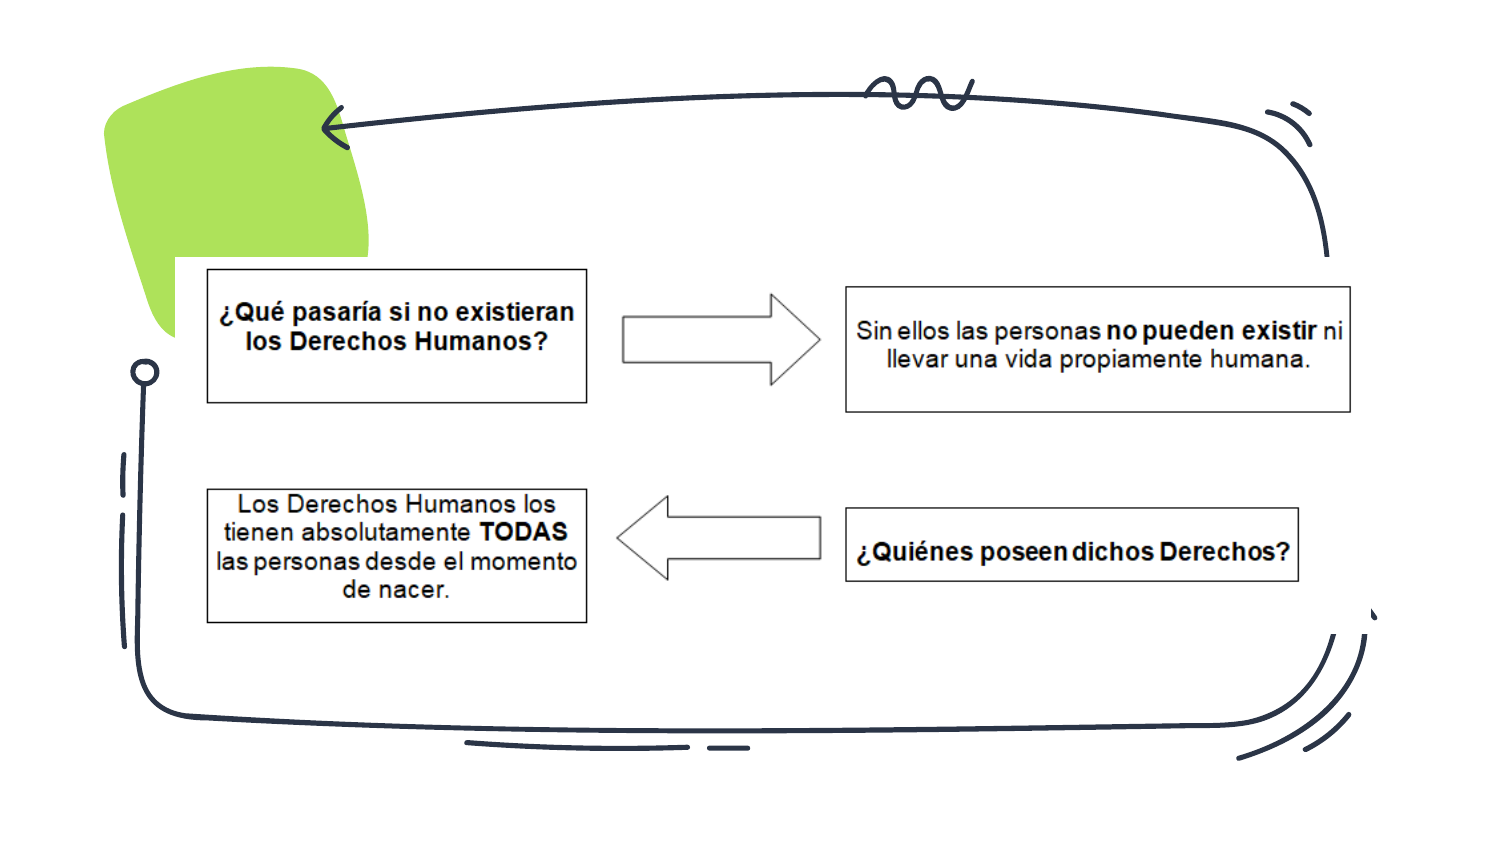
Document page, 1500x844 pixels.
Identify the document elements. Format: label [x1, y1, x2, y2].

picture [175, 257, 1371, 635]
